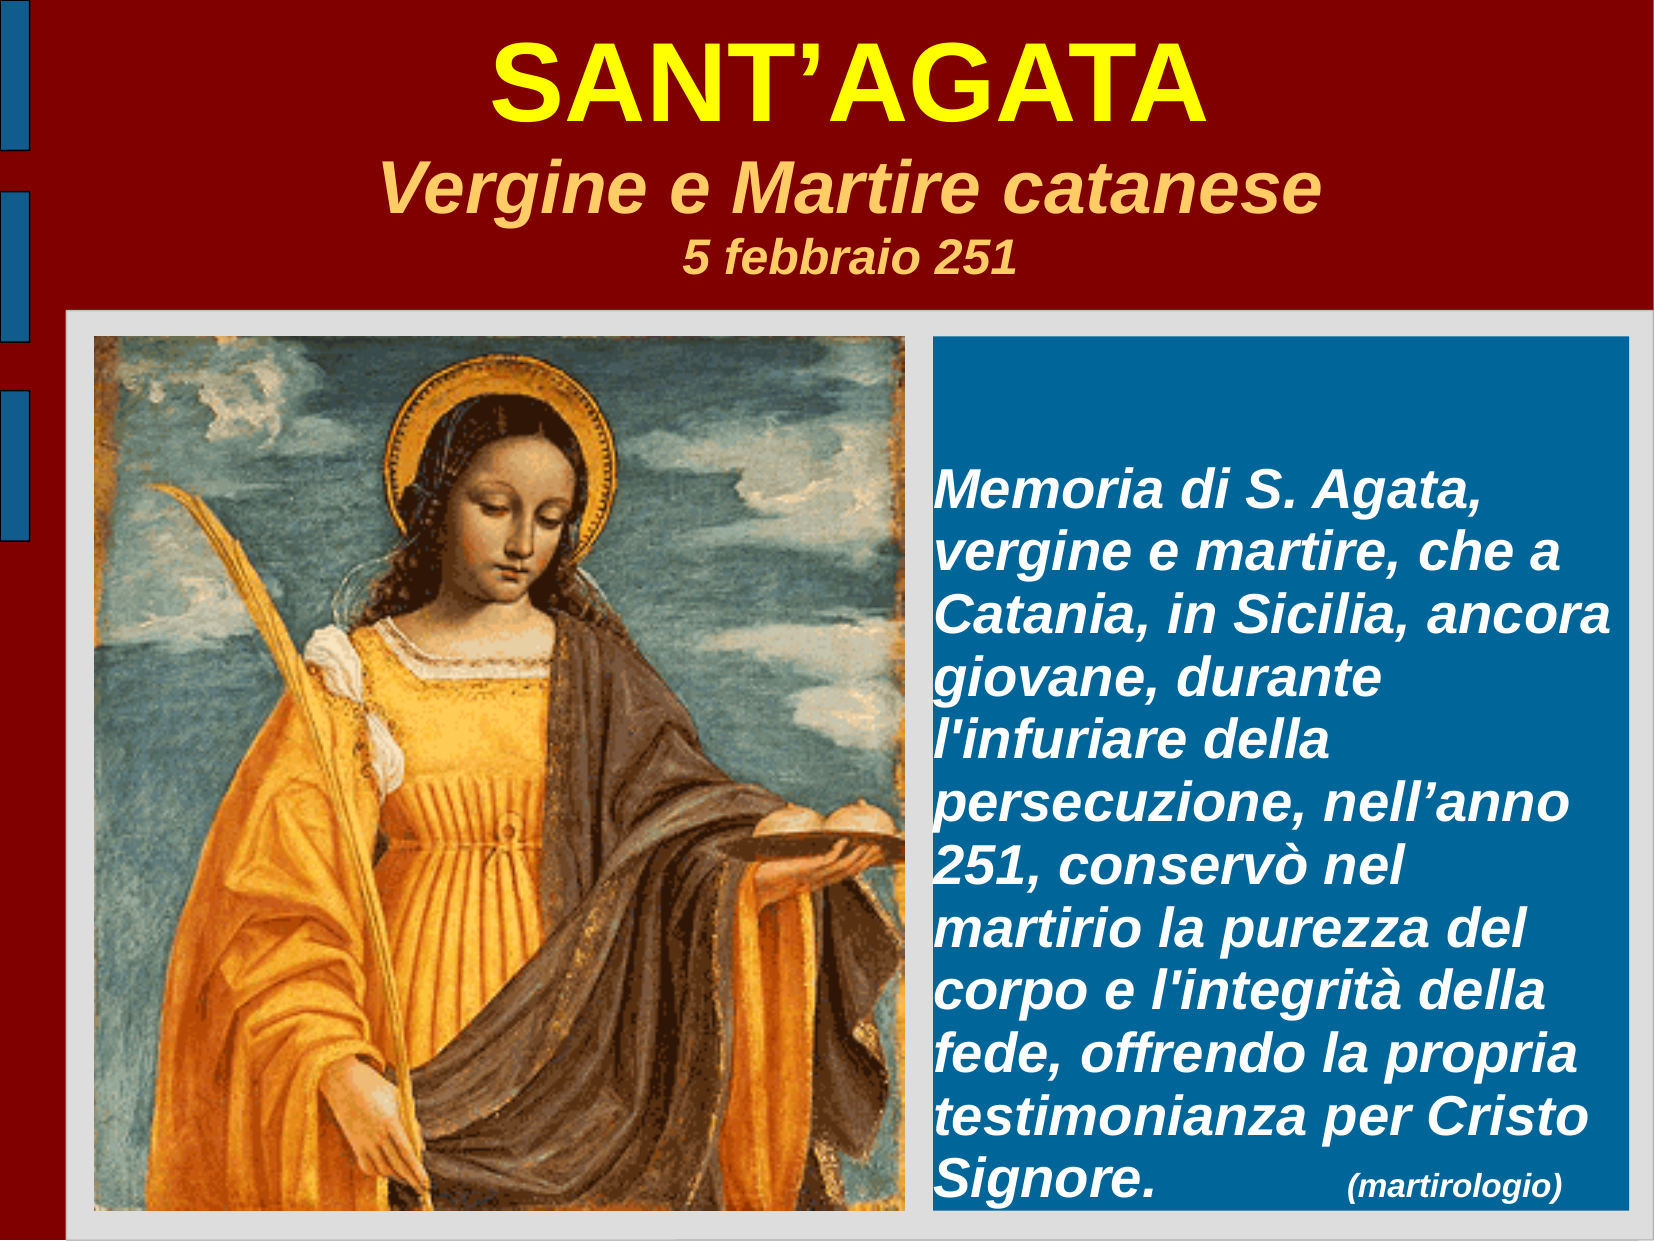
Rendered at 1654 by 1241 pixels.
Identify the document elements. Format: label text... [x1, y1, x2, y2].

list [94, 336, 905, 1211]
list Memoria di S. Agata, vergine e martire, che a Catania, in Sicilia, ancora giovane, durante l'infuriare della persecuzione, nell’anno 251, conservò nel martirio la purezza del corpo e l'integrità della fede, offrendo la propria testimonianza per Cristo Signore. (martirologio) [932, 336, 1630, 1211]
title SANT’AGATA Vergine e Martire catanese 5 febbraio 251 [70, 29, 1631, 278]
